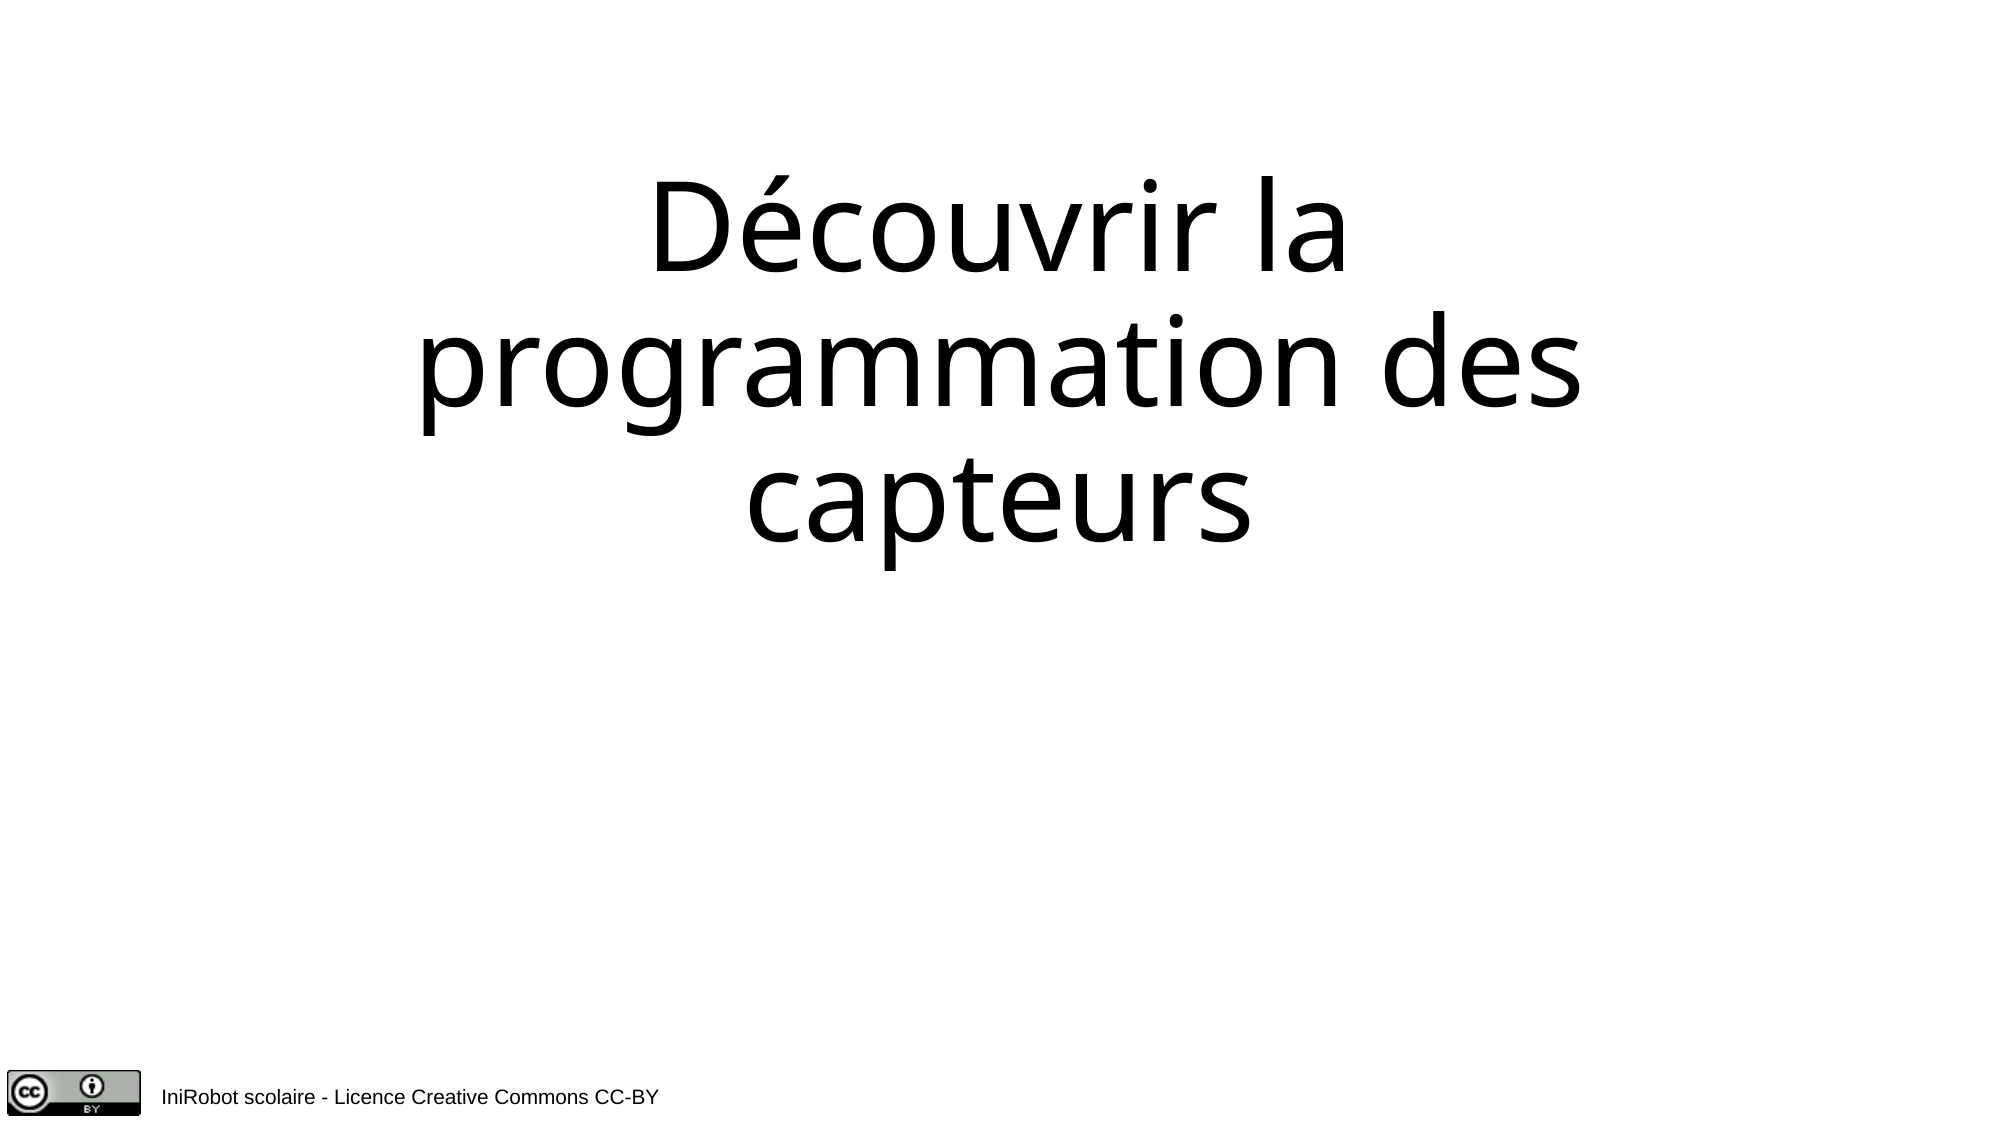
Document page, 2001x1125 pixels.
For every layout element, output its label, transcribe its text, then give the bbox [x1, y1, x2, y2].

title Découvrir la programmation des capteurs [249, 184, 1750, 576]
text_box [7, 1070, 682, 1116]
